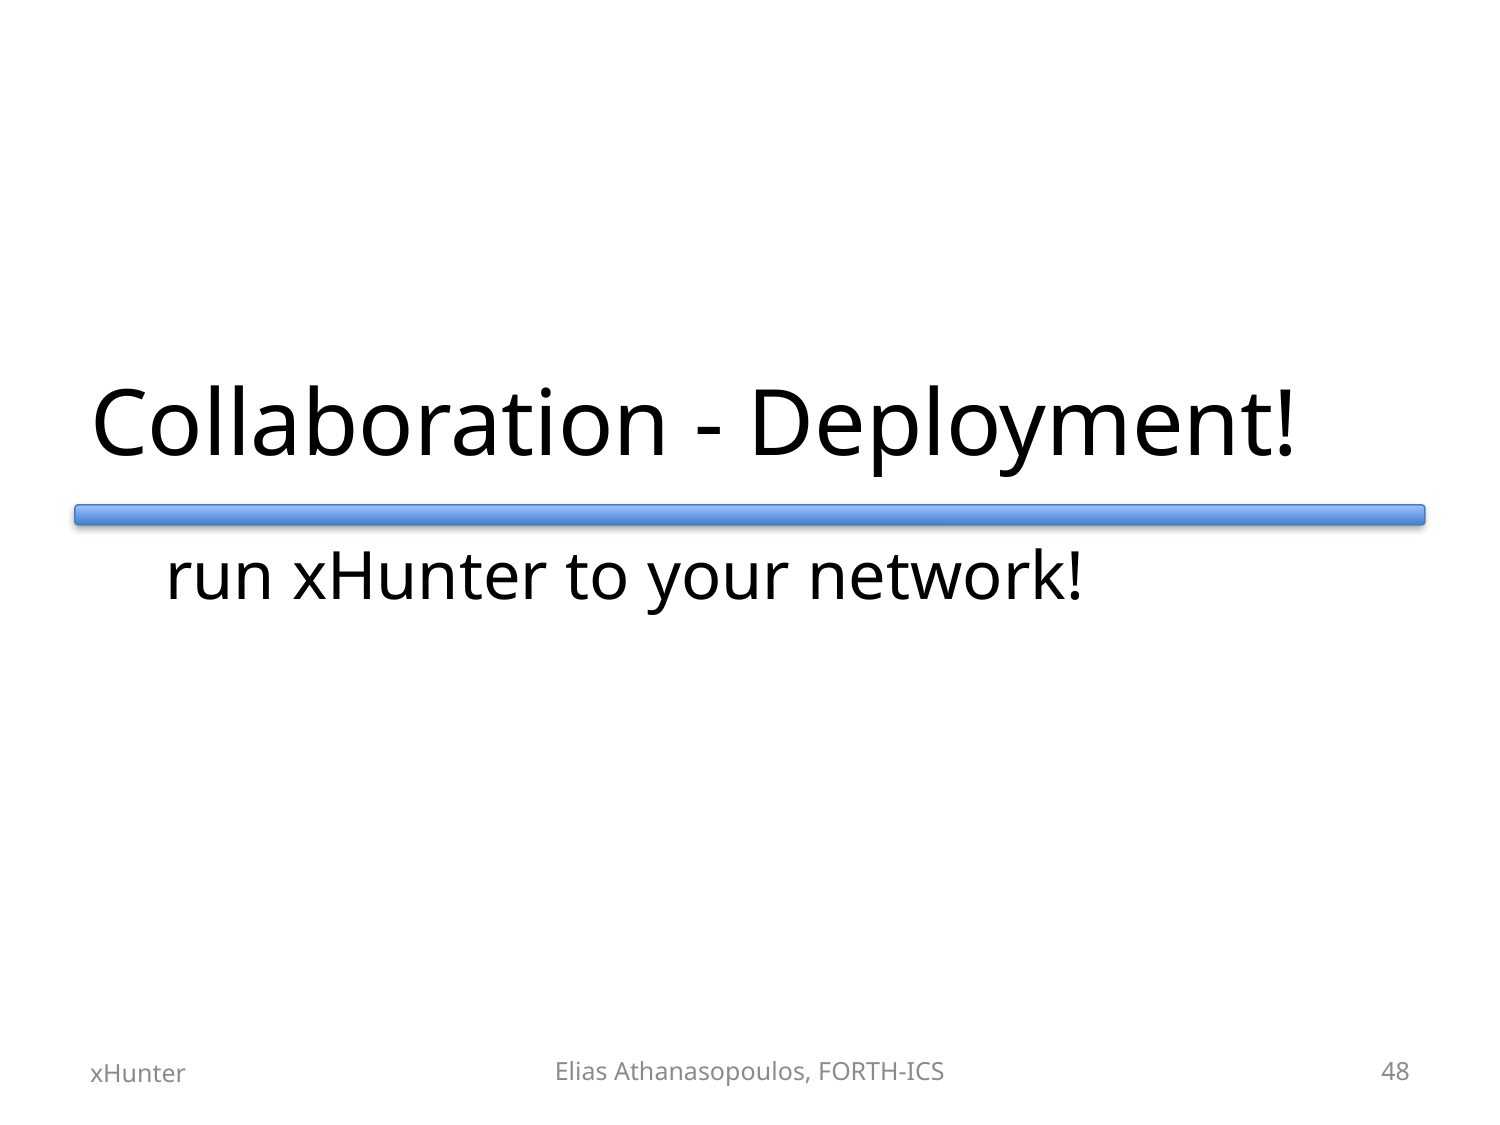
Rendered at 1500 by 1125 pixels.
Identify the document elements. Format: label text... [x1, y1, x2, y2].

title Collaboration - Deployment! [75, 324, 1425, 513]
slide_number 48 [1074, 1042, 1425, 1103]
slide_number xHunter [75, 1042, 425, 1103]
list run xHunter to your network! [75, 525, 1425, 1005]
footer Elias Athanasopoulos, FORTH-ICS [512, 1042, 988, 1103]
